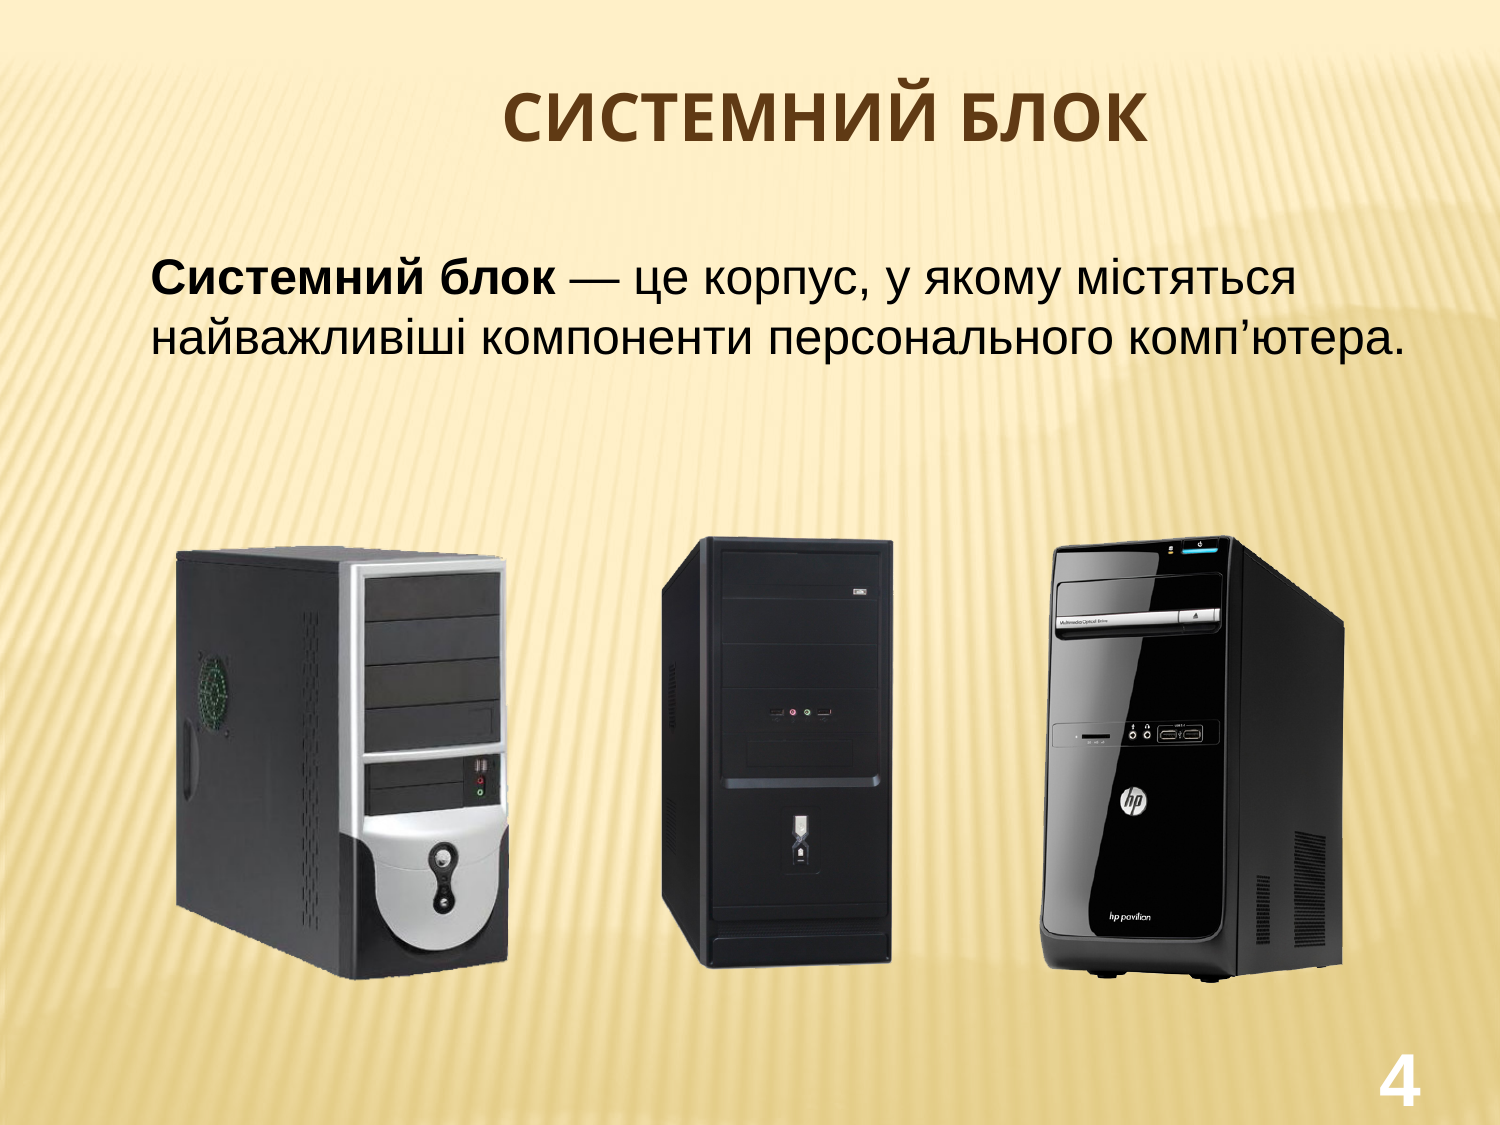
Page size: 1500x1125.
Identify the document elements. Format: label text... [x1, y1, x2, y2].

title Системний блок [150, 20, 1500, 208]
picture [643, 526, 933, 981]
picture [159, 492, 536, 1015]
picture [950, 514, 1436, 1000]
text_box 4 [1364, 1024, 1436, 1125]
text_box Системний блок — це корпус, у якому містяться найважливіші компоненти персонального комп’ютера. [135, 237, 1494, 373]
